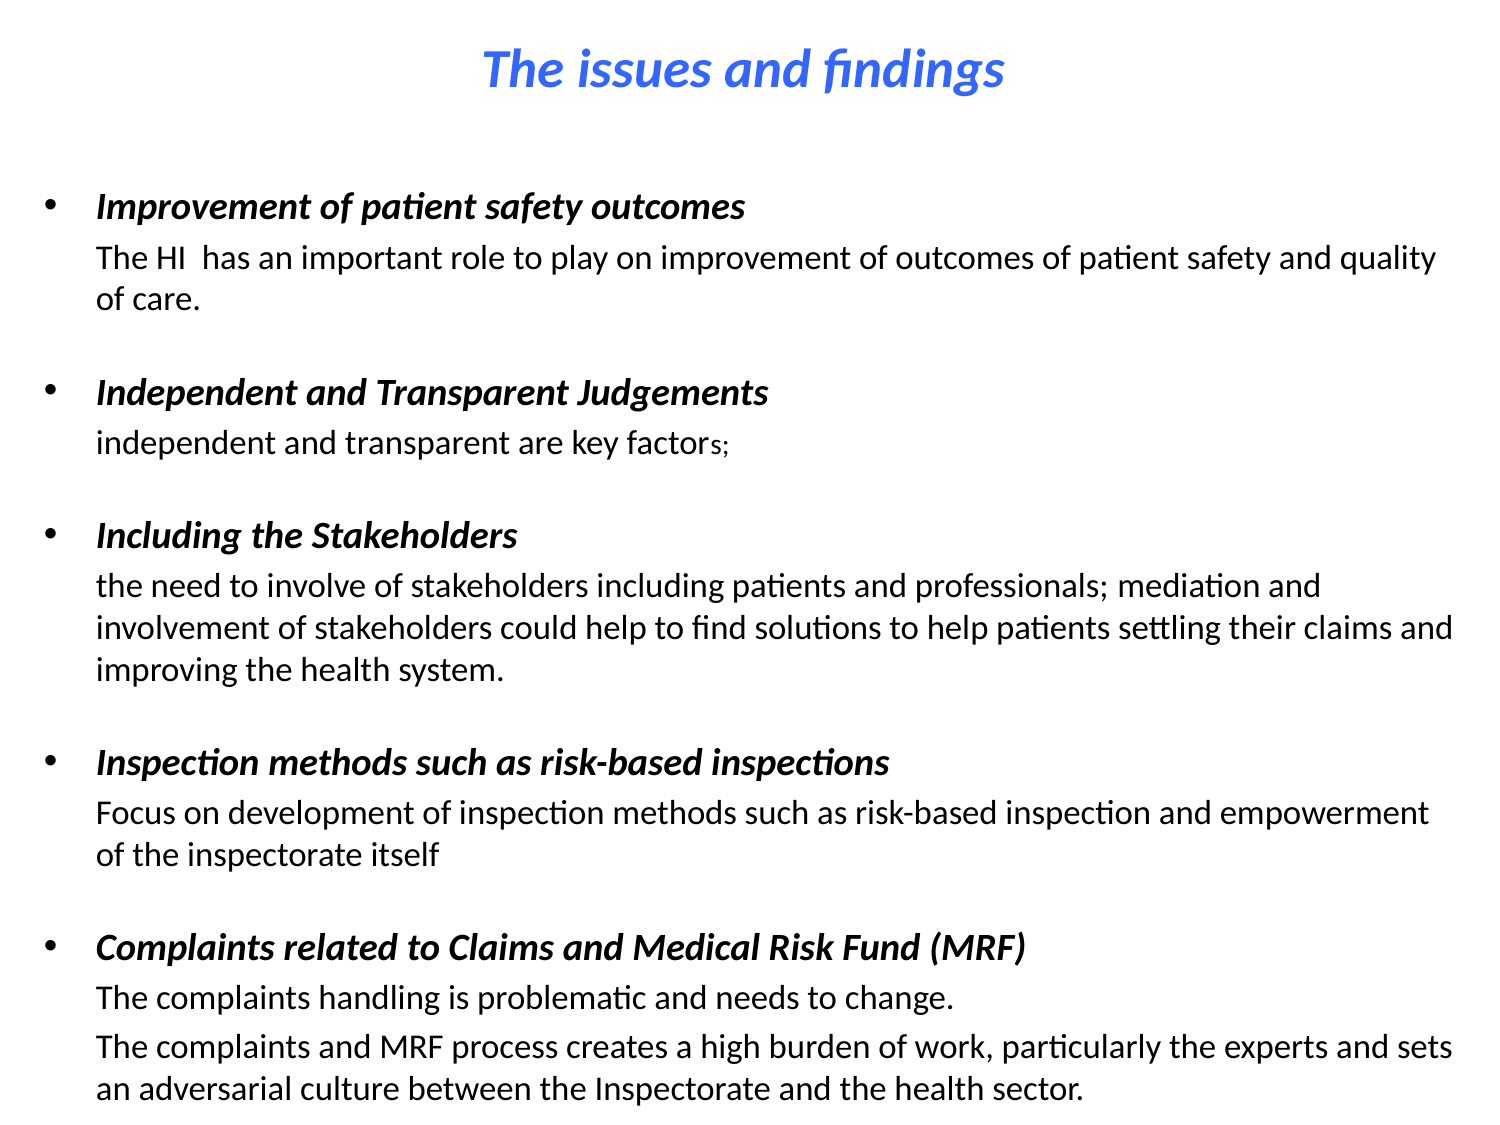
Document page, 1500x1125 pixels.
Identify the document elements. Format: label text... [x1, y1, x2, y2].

title The issues and findings [75, 25, 1425, 107]
list Improvement of patient safety outcomes The HI has an important role to play on improvement of outcomes of patient safety and quality of care. Independent and Transparent Judgements independent and transparent are key factors; Including the Stakeholders the need to involve of stakeholders including patients and professionals; mediation and involvement of stakeholders could help to find solutions to help patients settling their claims and improving the health system. Inspection methods such as risk-based inspections Focus on development of inspection methods such as risk-based inspection and empowerment of the inspectorate itself Complaints related to Claims and Medical Risk Fund (MRF) The complaints handling is problematic and needs to change. The complaints and MRF process creates a high burden of work, particularly the experts and sets an adversarial culture between the Inspectorate and the health sector. [28, 173, 1472, 1125]
